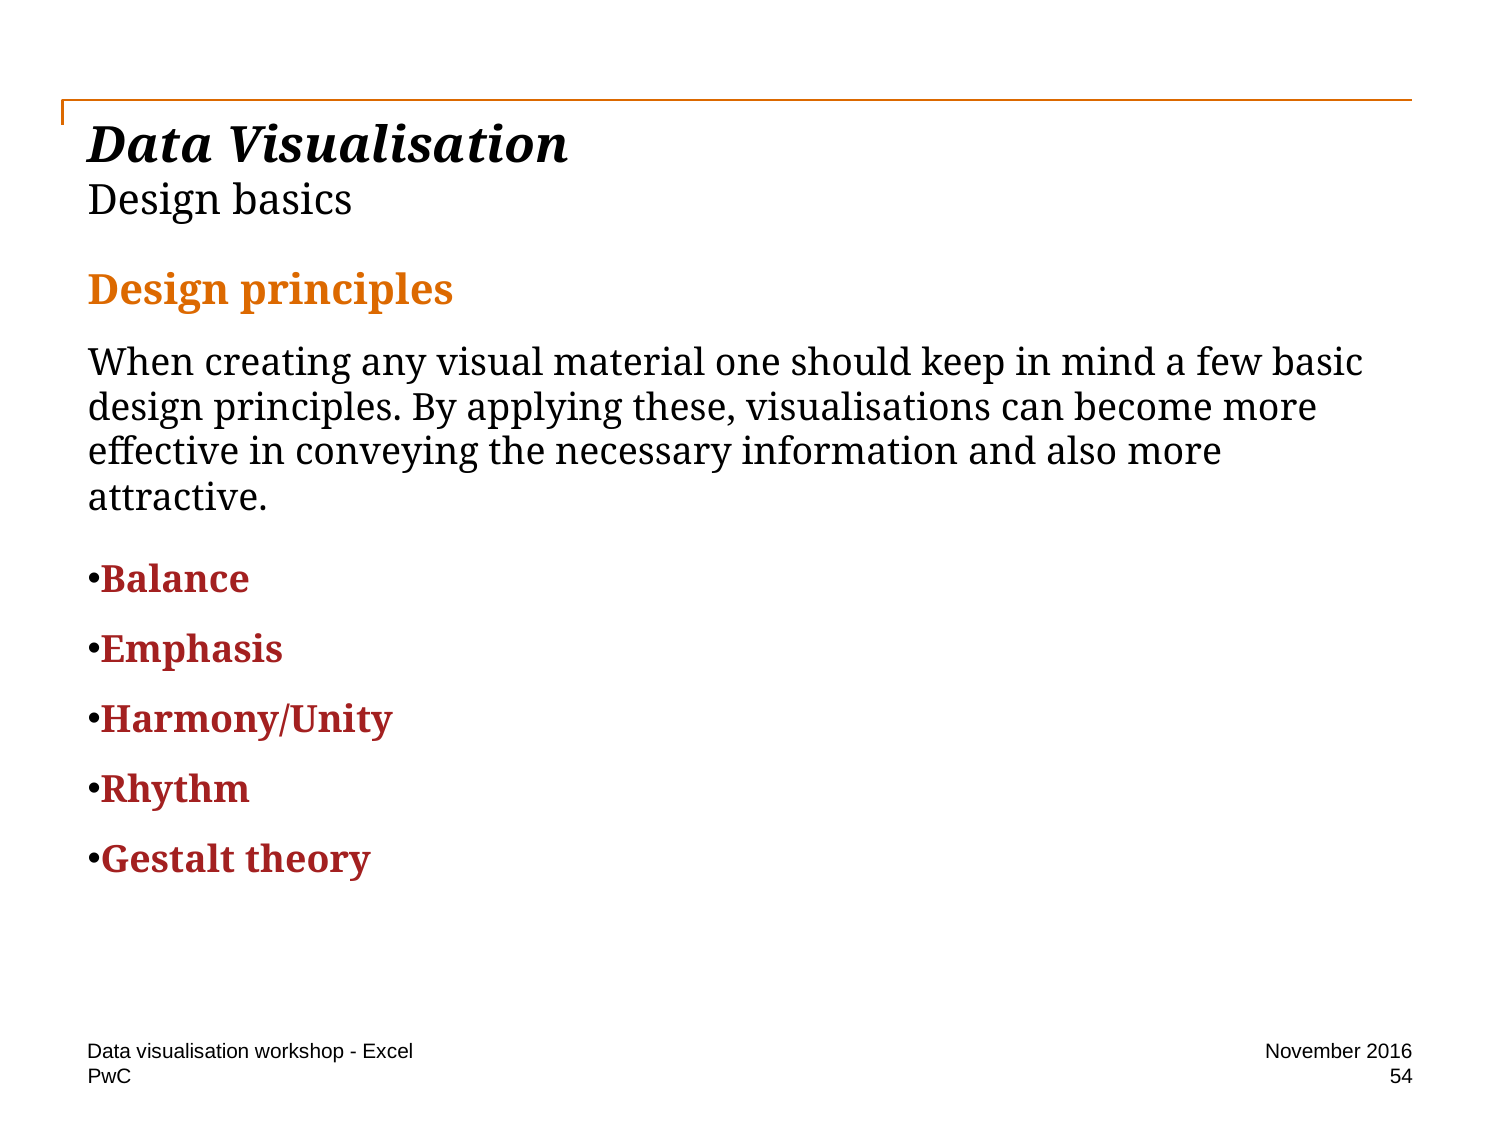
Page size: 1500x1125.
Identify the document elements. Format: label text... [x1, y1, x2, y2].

slide_number 54 [1162, 1063, 1413, 1088]
title Data Visualisation Design basics [87, 112, 1413, 262]
list Design principles When creating any visual material one should keep in mind a few basic design principles. By applying these, visualisations can become more effective in conveying the necessary information and also more attractive. Balance Emphasis Harmony/Unity Rhythm Gestalt theory [87, 262, 1413, 1013]
footer Data visualisation workshop - Excel [86, 1037, 950, 1063]
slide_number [1162, 1037, 1413, 1063]
